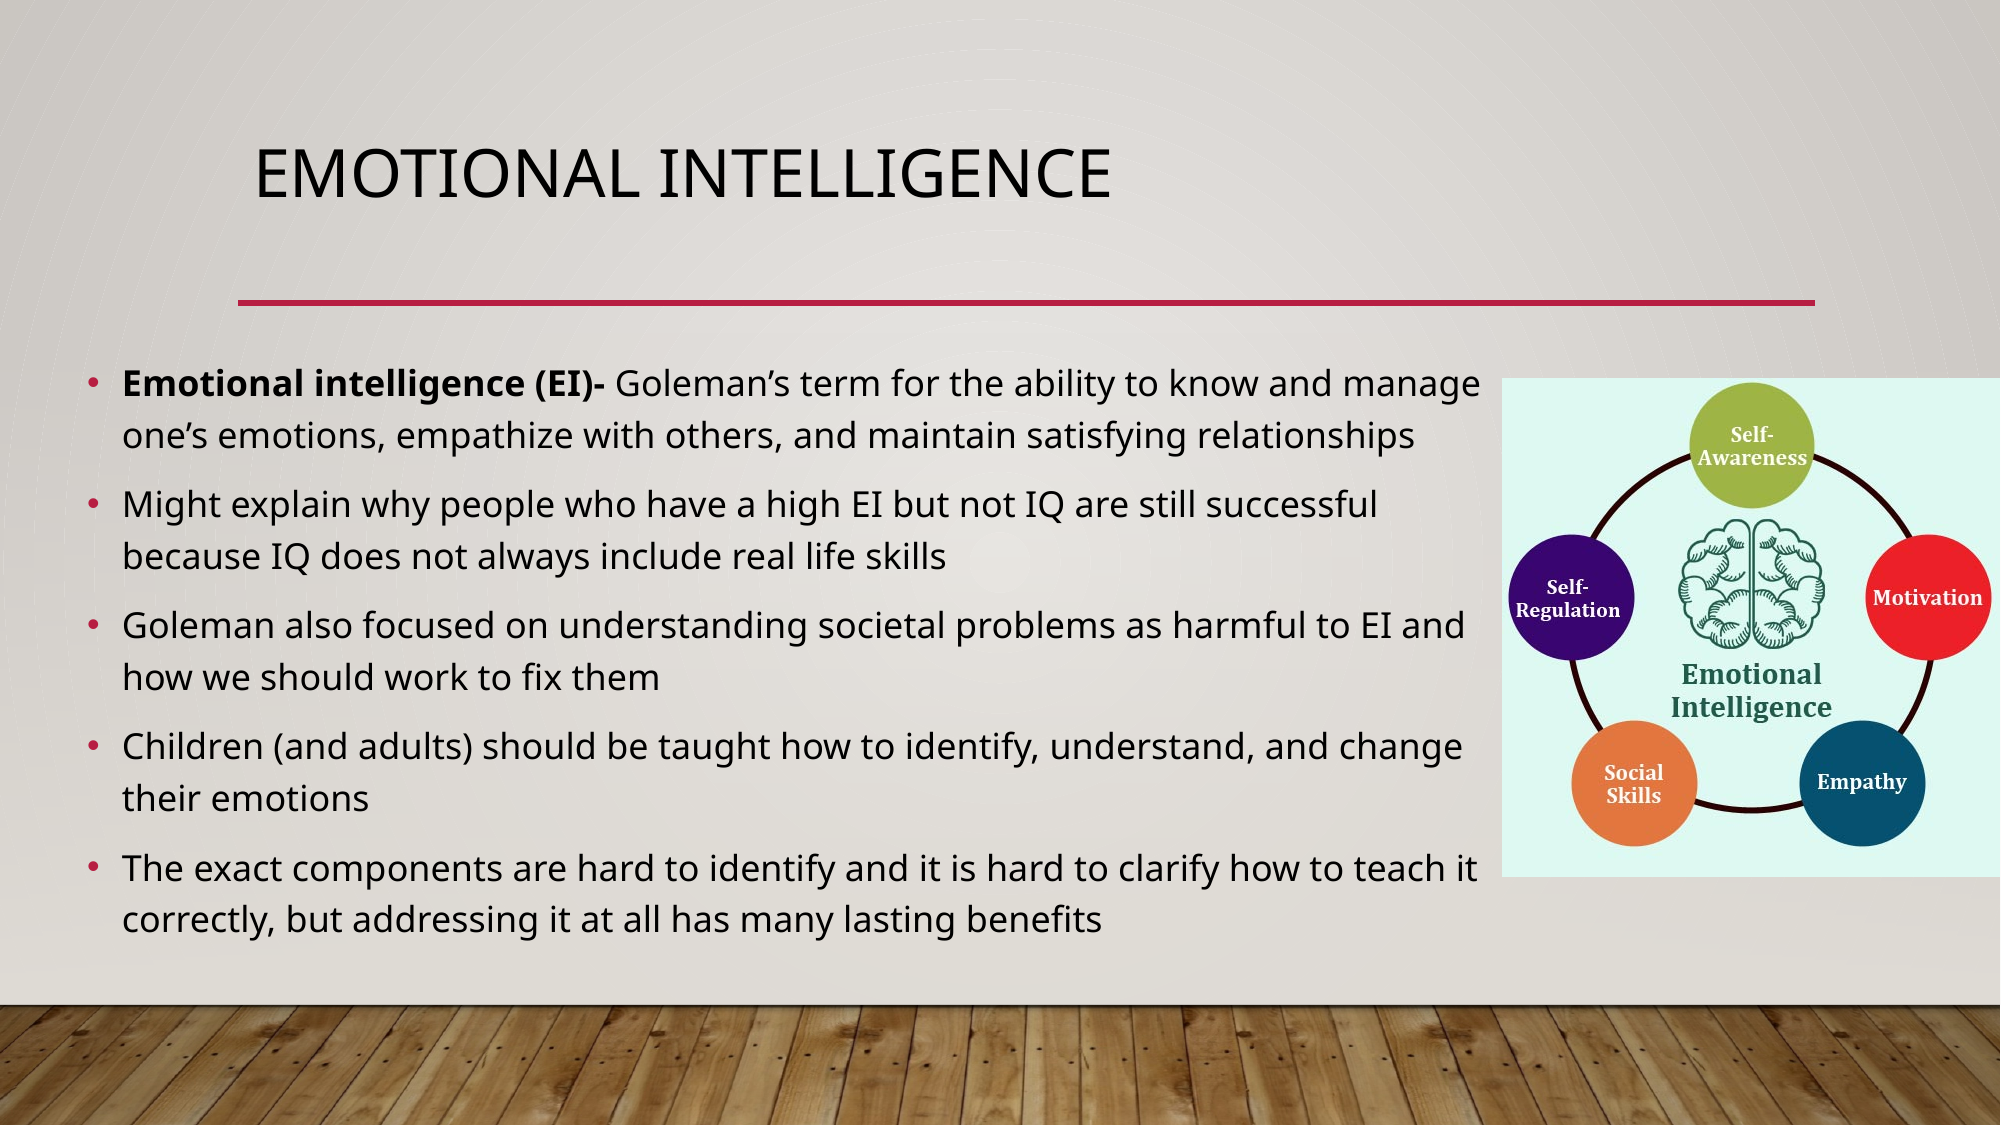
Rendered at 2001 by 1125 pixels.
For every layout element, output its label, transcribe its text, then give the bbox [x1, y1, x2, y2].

title Emotional intelligence [238, 131, 1814, 305]
list Emotional intelligence (EI)- Goleman’s term for the ability to know and manage one’s emotions, empathize with others, and maintain satisfying relationships Might explain why people who have a high EI but not IQ are still successful because IQ does not always include real life skills Goleman also focused on understanding societal problems as harmful to EI and how we should work to fix them Children (and adults) should be taught how to identify, understand, and change their emotions The exact components are hard to identify and it is hard to clarify how to teach it correctly, but addressing it at all has many lasting benefits [71, 344, 1502, 993]
picture [1501, 378, 2000, 877]
picture [0, 1005, 2000, 1125]
